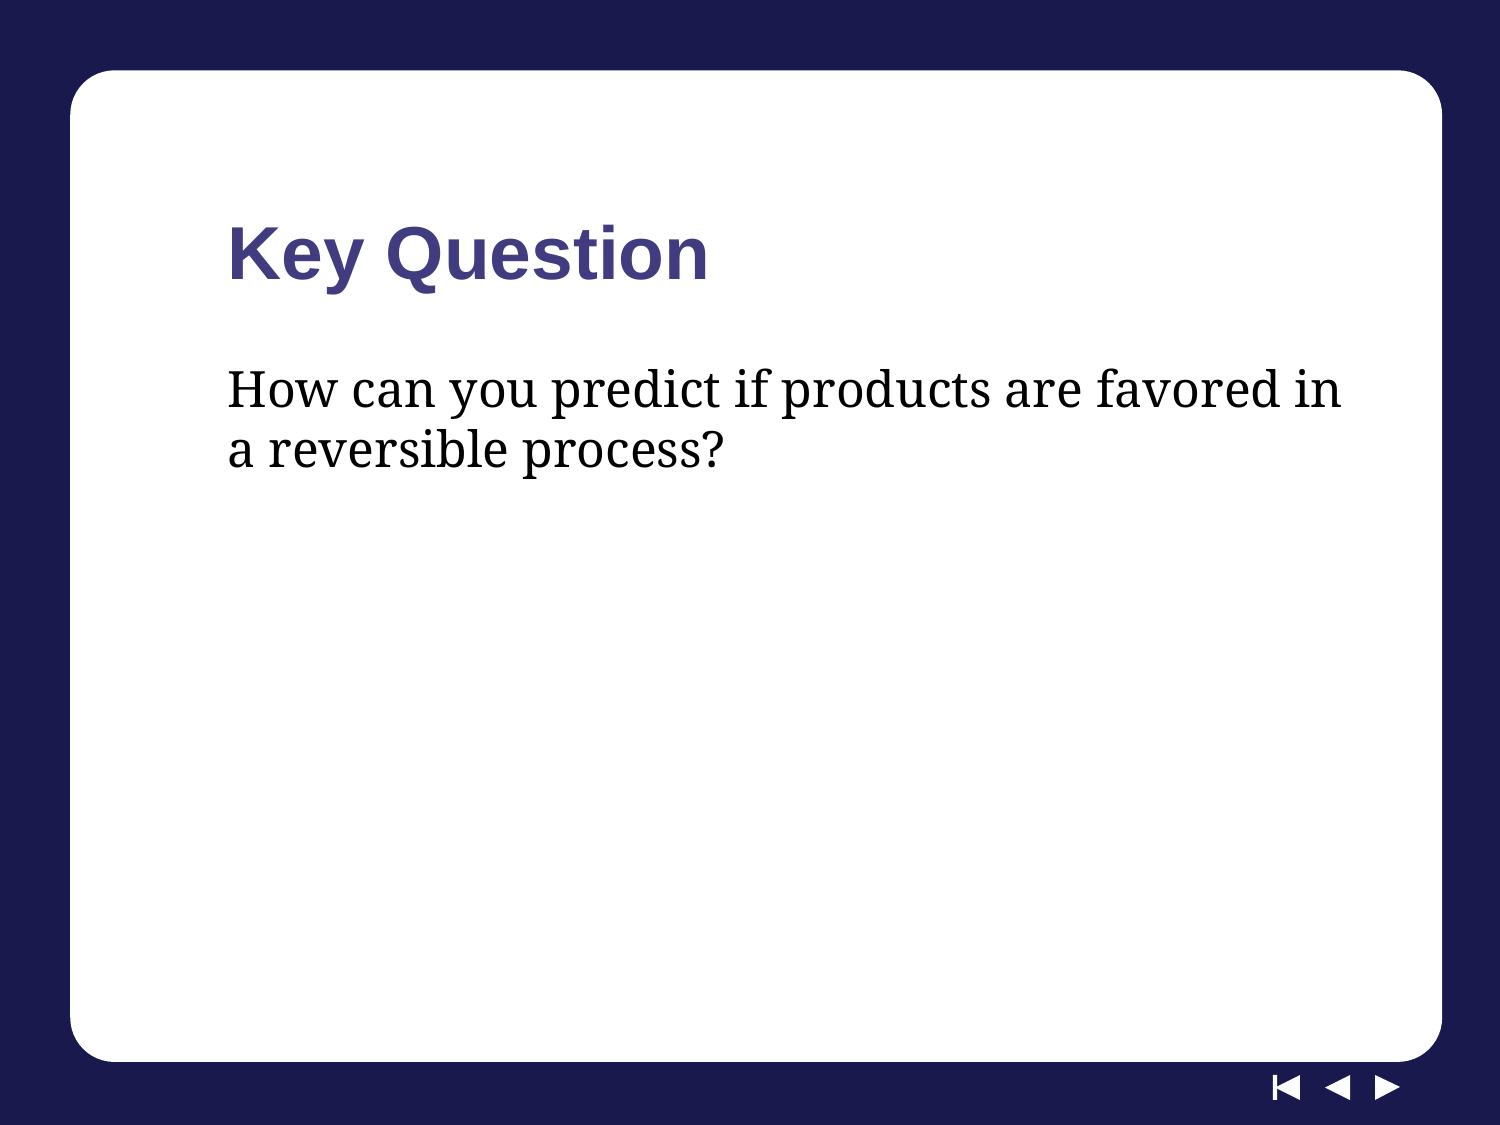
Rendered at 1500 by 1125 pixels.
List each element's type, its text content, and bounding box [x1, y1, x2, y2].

title Key Question [212, 174, 1425, 325]
list How can you predict if products are favored in a reversible process? [212, 350, 1388, 988]
